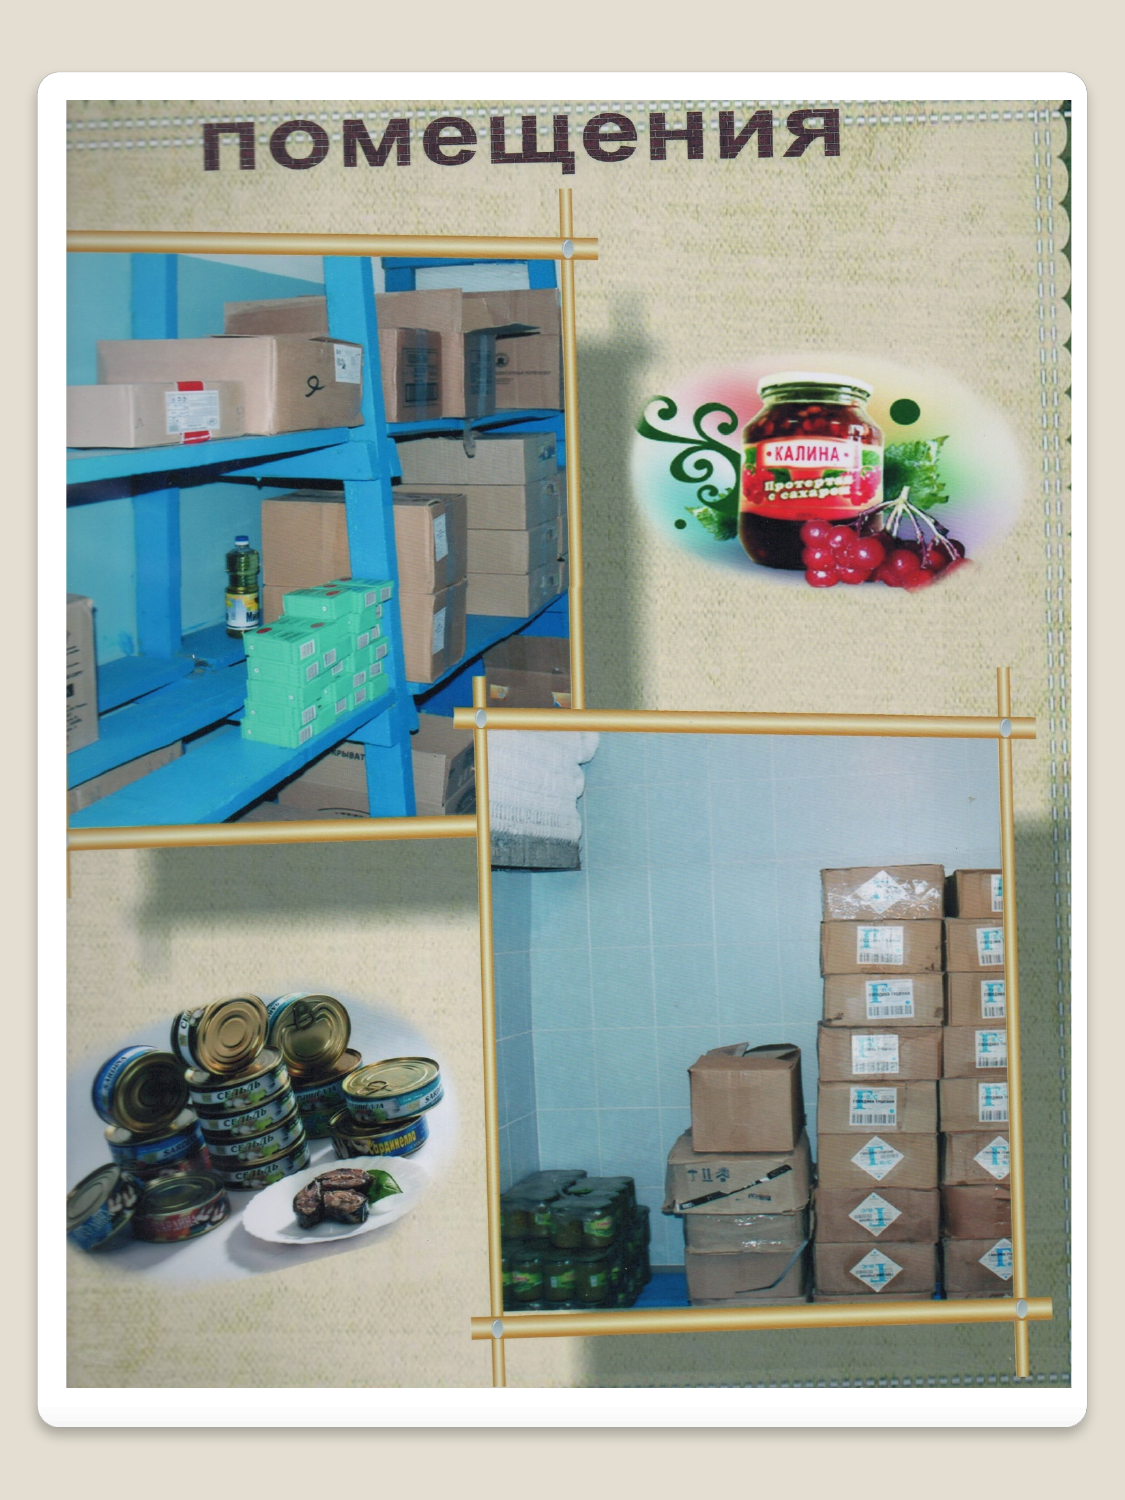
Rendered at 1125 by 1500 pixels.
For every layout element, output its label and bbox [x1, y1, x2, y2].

picture [66, 100, 1072, 1389]
